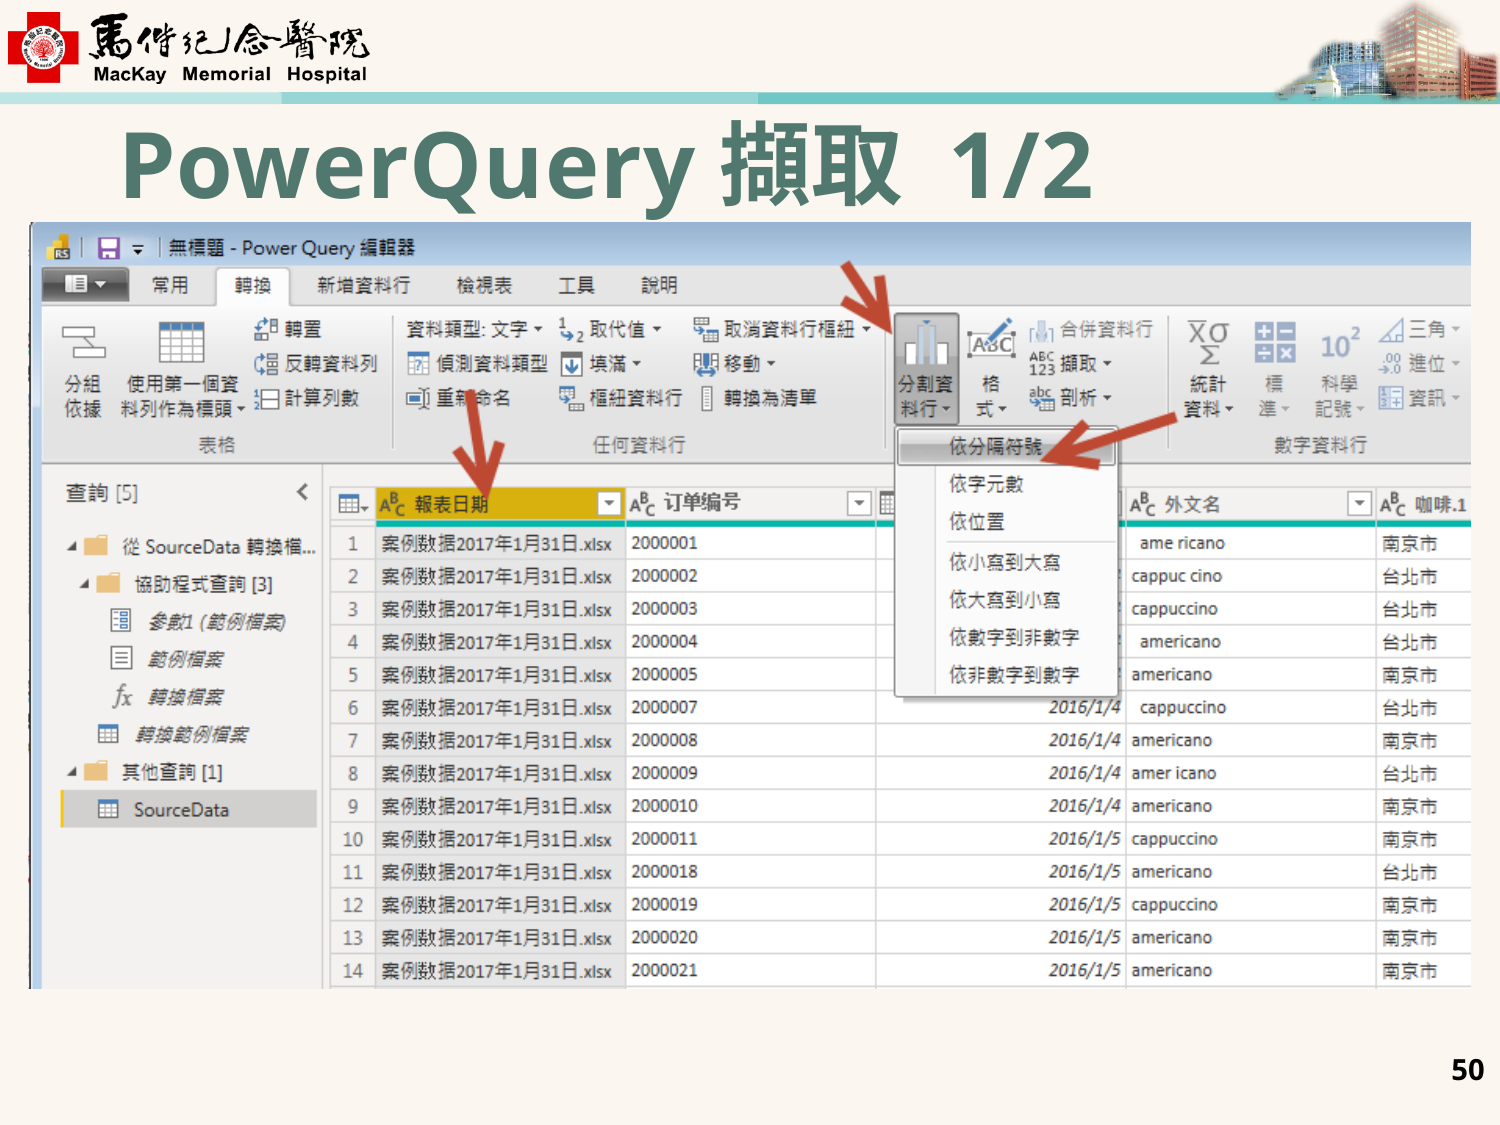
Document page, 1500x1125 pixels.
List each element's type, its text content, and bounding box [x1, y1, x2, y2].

title PowerQuery擷取 1/2 [103, 59, 1397, 222]
picture [28, 222, 1471, 989]
picture [1276, 0, 1495, 98]
slide_number 50 [1162, 1040, 1500, 1101]
picture [8, 12, 370, 84]
